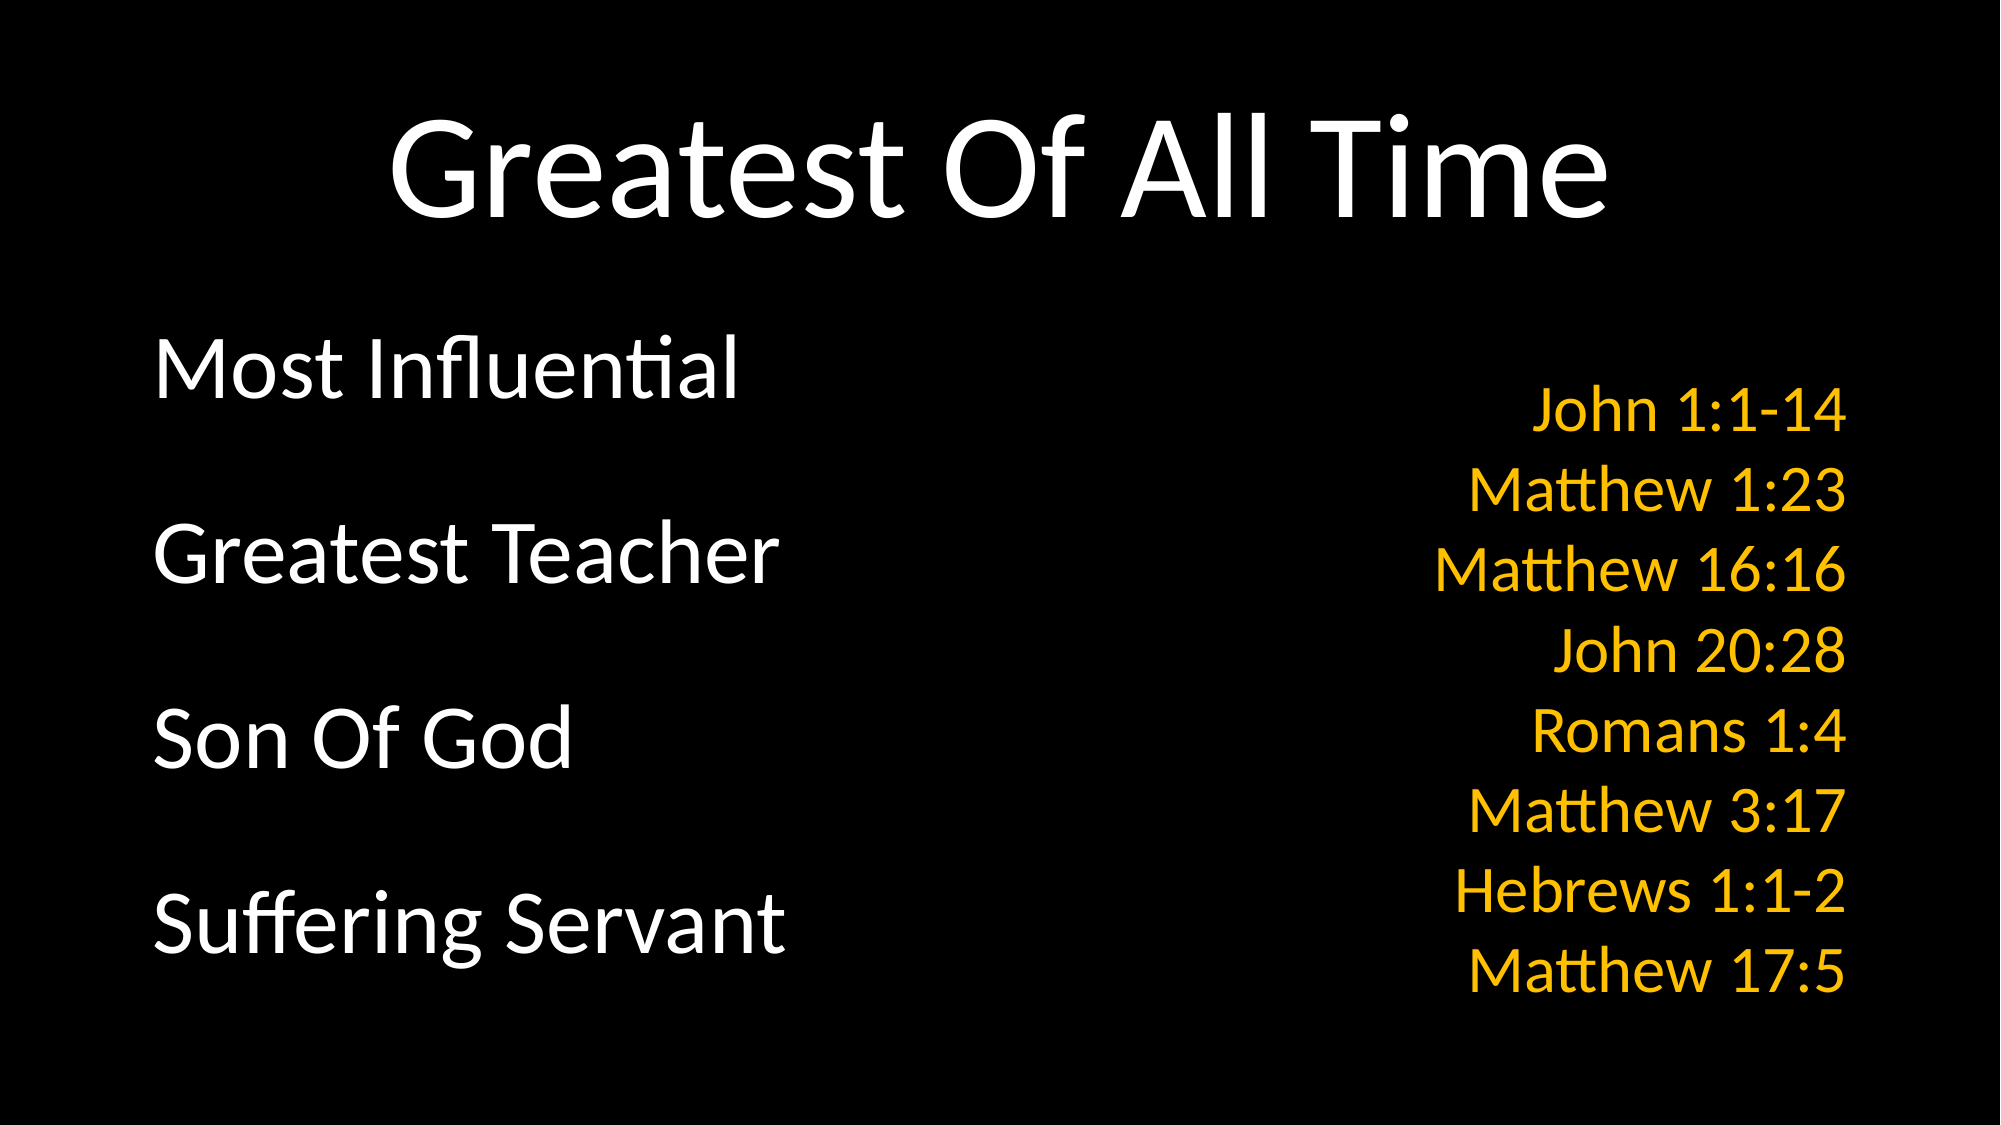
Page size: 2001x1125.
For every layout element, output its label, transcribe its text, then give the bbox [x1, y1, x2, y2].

list Most Influential Greatest Teacher Son Of God Suffering Servant [137, 299, 988, 1014]
list John 1:1-14 Matthew 1:23 Matthew 16:16 John 20:28 Romans 1:4 Matthew 3:17 Hebrews 1:1-2 Matthew 17:5 [1012, 299, 1863, 1014]
title Greatest Of All Time [137, 59, 1863, 278]
